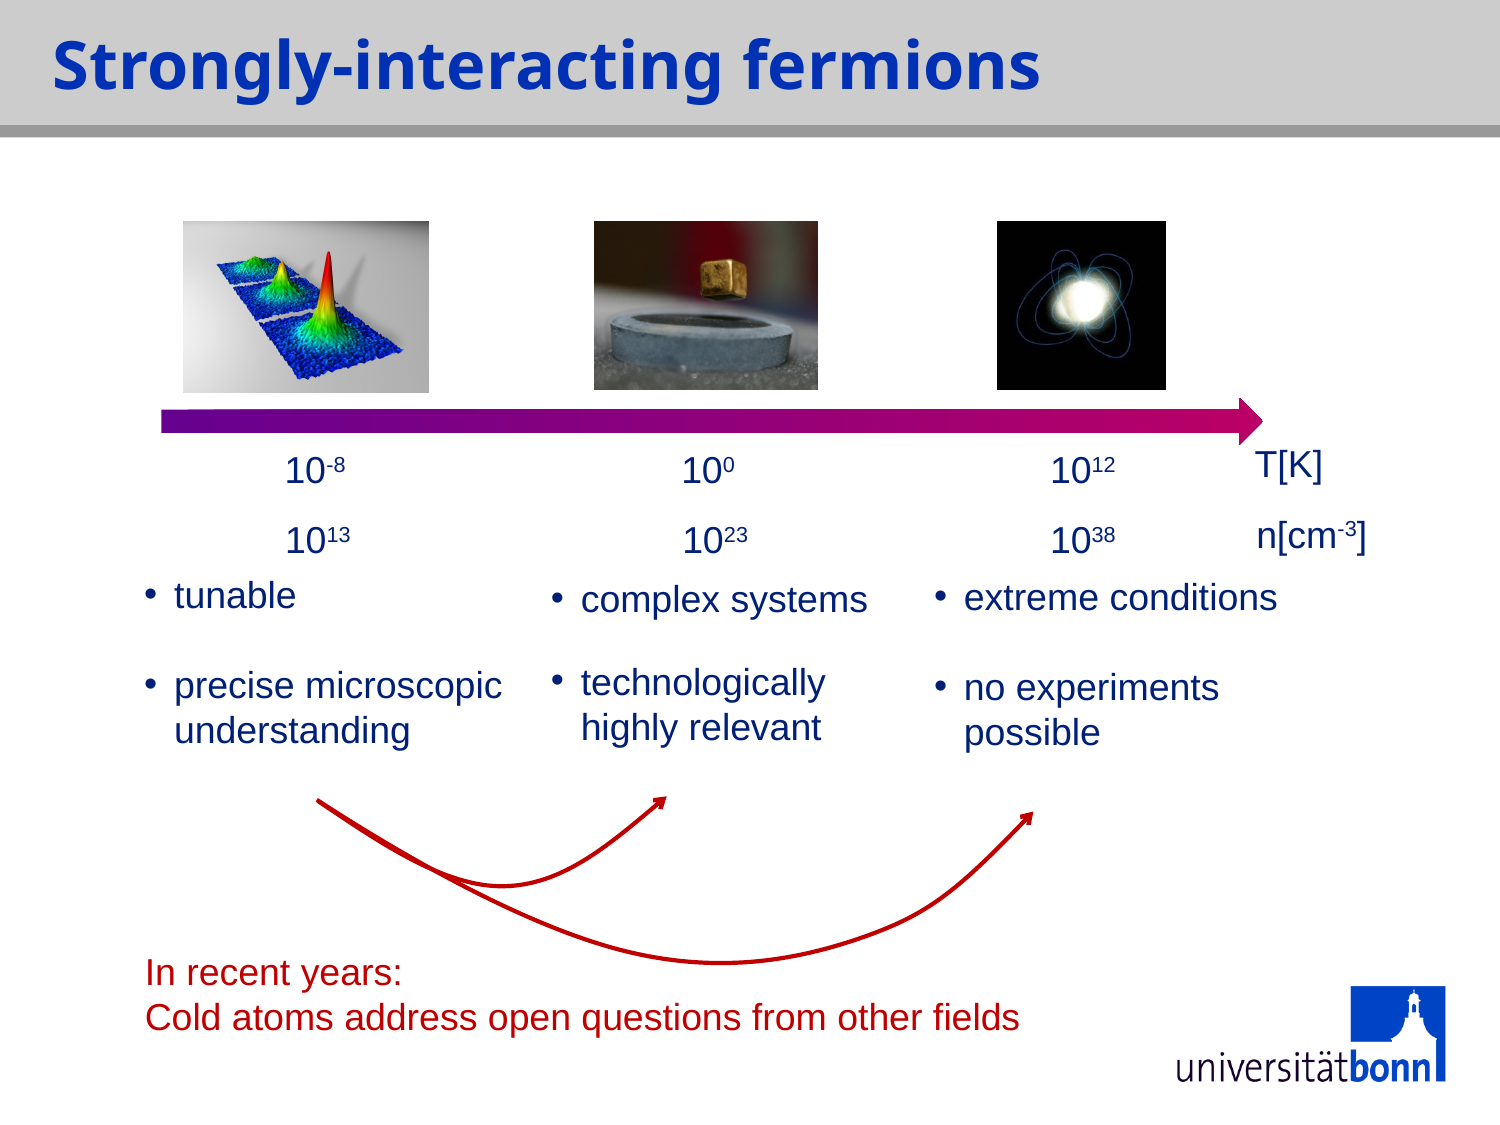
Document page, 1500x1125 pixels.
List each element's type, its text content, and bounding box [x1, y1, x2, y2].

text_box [539, 221, 900, 758]
picture [182, 221, 429, 393]
text_box [904, 409, 913, 433]
text_box [543, 796, 667, 805]
picture [1175, 984, 1447, 1083]
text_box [129, 221, 539, 807]
text_box In recent years: Cold atoms address open questions from other fields [129, 940, 1046, 1046]
text_box T[K] [1306, 432, 1339, 493]
text_box [338, 803, 1034, 940]
title Strongly-interacting fermions [37, 0, 1388, 126]
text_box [919, 221, 1301, 764]
text_box n[cm-3] [1306, 503, 1383, 563]
